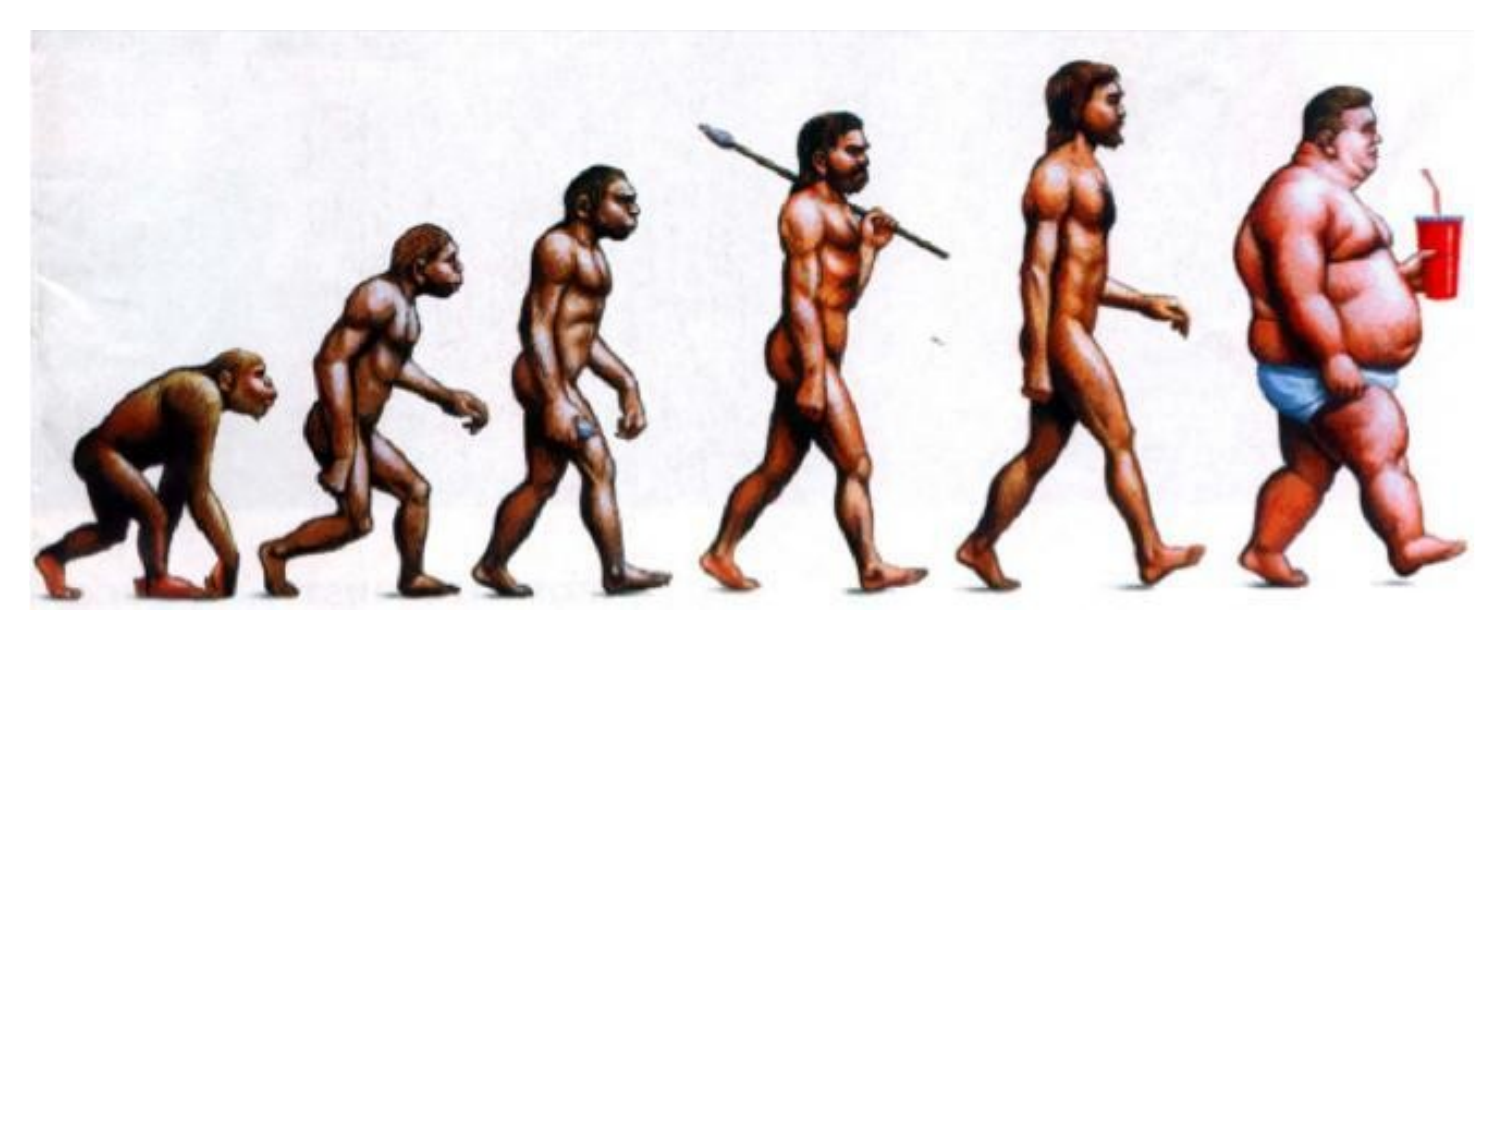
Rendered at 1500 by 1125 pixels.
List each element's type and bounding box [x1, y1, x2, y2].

text_box [29, 30, 1475, 610]
